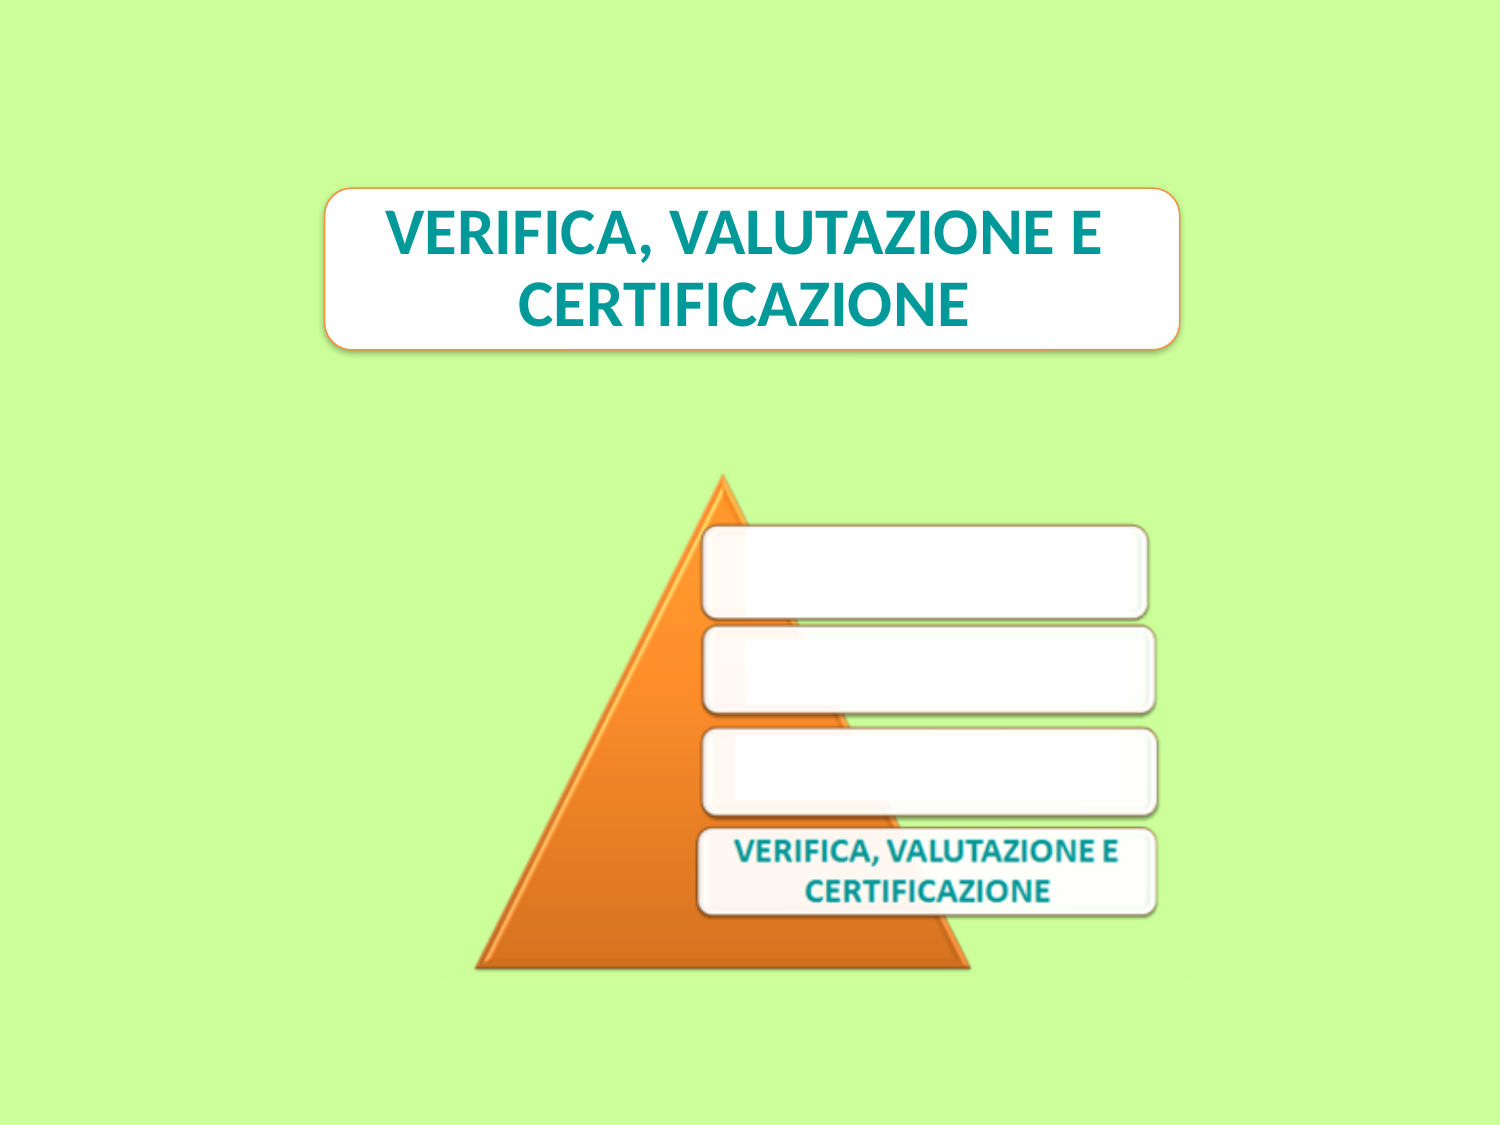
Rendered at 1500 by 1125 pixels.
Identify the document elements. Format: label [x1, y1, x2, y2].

text_box [324, 187, 1180, 350]
picture [442, 420, 1232, 1024]
